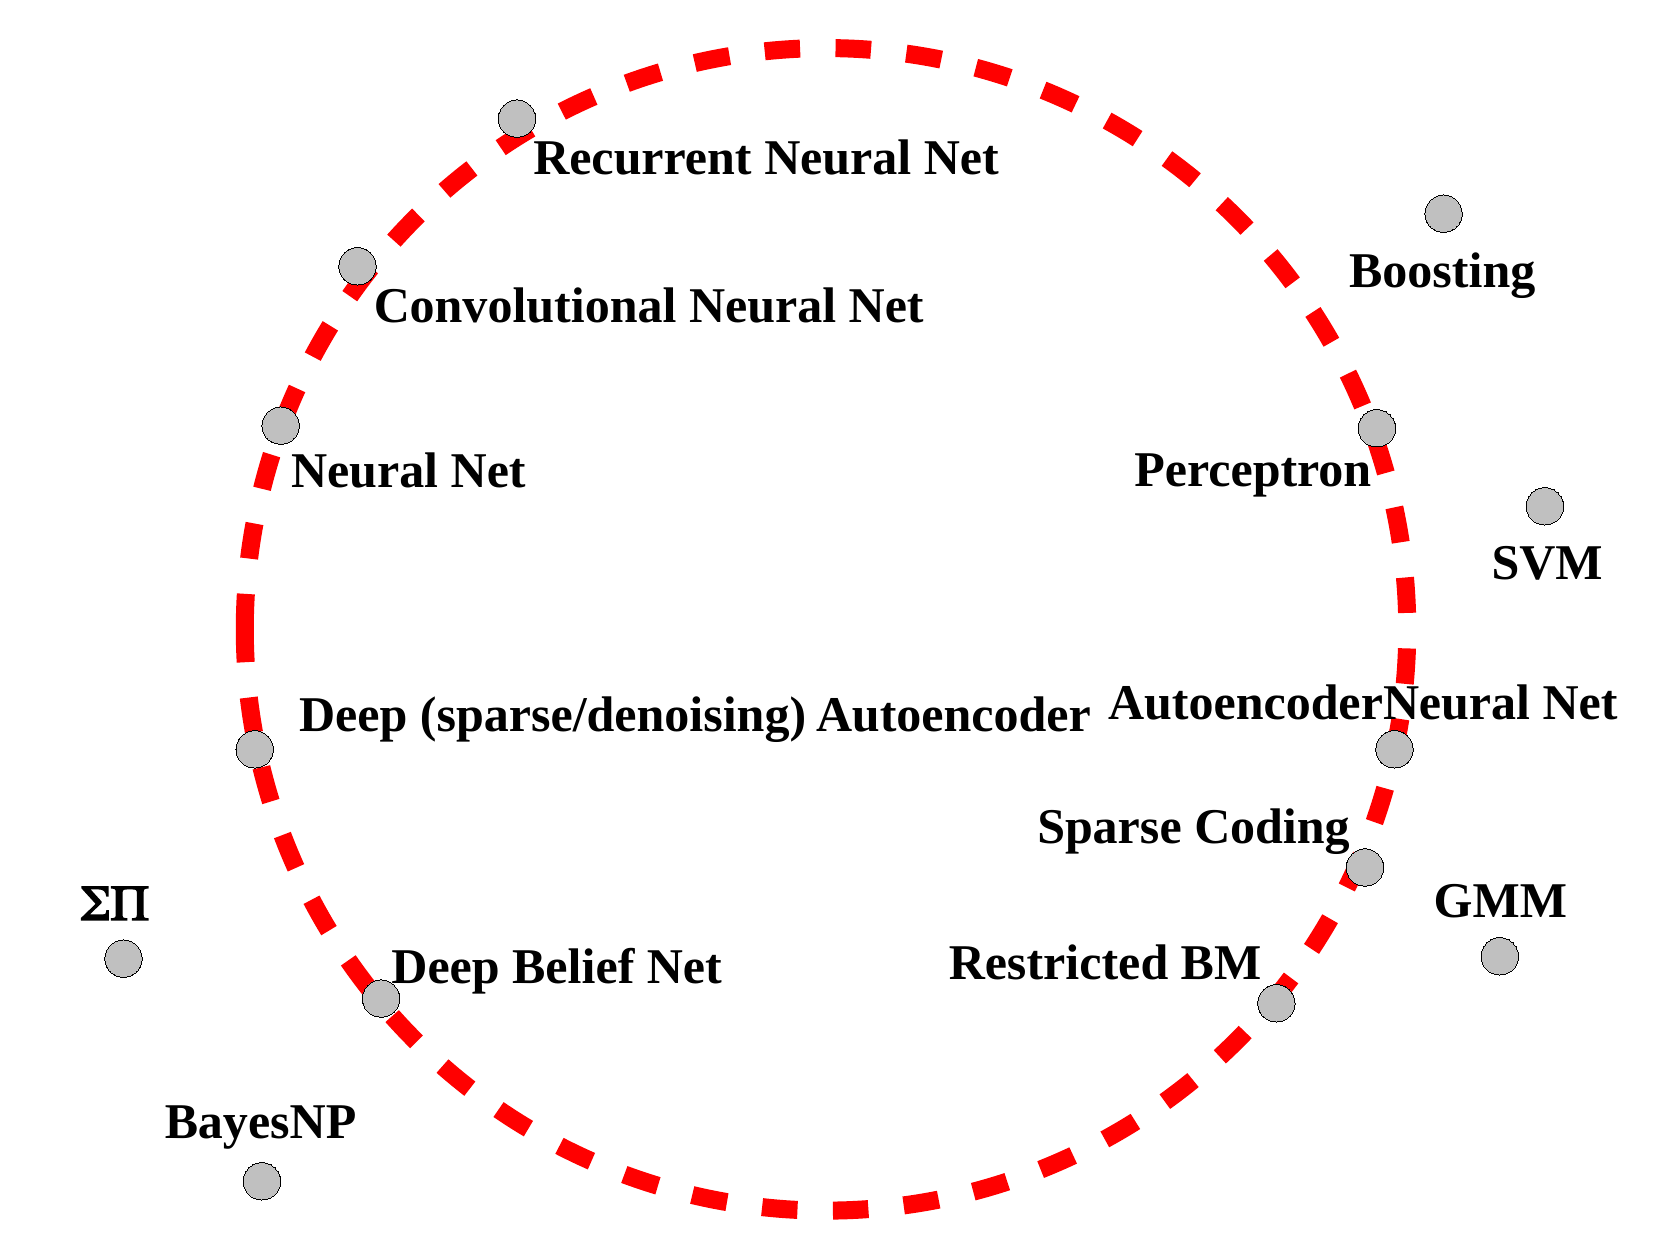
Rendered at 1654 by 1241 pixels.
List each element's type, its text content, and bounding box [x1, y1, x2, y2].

text_box [235, 730, 274, 769]
text_box Deep (sparse/denoising) Autoencoder [284, 673, 825, 800]
text_box SVM [1476, 522, 1648, 593]
text_box [1358, 409, 1396, 447]
text_box [1526, 487, 1564, 522]
text_box GMM [1419, 860, 1600, 931]
text_box [1346, 848, 1384, 887]
text_box Deep Belief Net [376, 926, 768, 1035]
text_box Restricted BM [933, 921, 1296, 1031]
text_box Convolutional Neural Net [359, 264, 707, 391]
text_box [1481, 937, 1519, 976]
text_box Perceptron [1379, 444, 1388, 477]
text_box [362, 979, 400, 1018]
text_box Recurrent Neural Net [518, 117, 866, 243]
text_box Boosting [1334, 229, 1553, 300]
text_box [1424, 194, 1463, 229]
text_box [244, 48, 1408, 1211]
text_box SP [66, 862, 188, 943]
text_box [1257, 984, 1296, 1023]
text_box [498, 99, 536, 138]
text_box [243, 1162, 281, 1201]
text_box AutoencoderNeural Net [1093, 662, 1415, 788]
text_box [1375, 730, 1414, 769]
text_box Sparse Coding [1022, 786, 1384, 895]
text_box [104, 943, 143, 978]
text_box BayesNP [149, 1081, 375, 1152]
text_box [338, 247, 377, 286]
text_box [261, 406, 300, 445]
